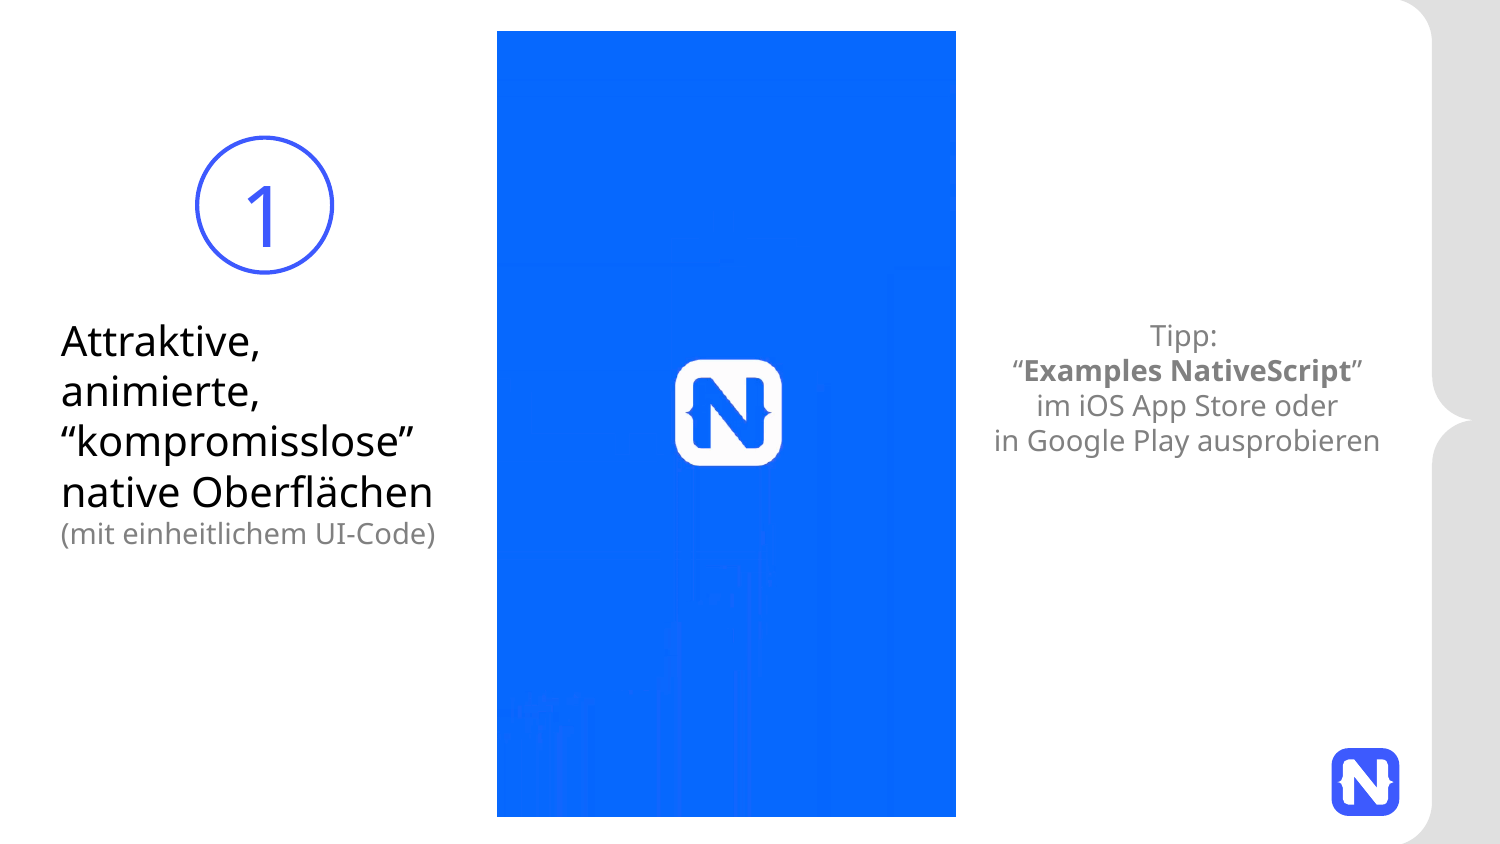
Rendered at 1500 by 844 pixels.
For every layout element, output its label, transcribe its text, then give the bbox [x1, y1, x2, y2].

text_box Attraktive, animierte, “kompromisslose” native Oberflächen (mit einheitlichem UI-Code) [49, 309, 476, 556]
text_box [495, 30, 957, 818]
text_box 1 [195, 135, 335, 275]
text_box Tipp: “Examples NativeScript” im iOS App Store oder in Google Play ausprobieren [967, 312, 1408, 464]
